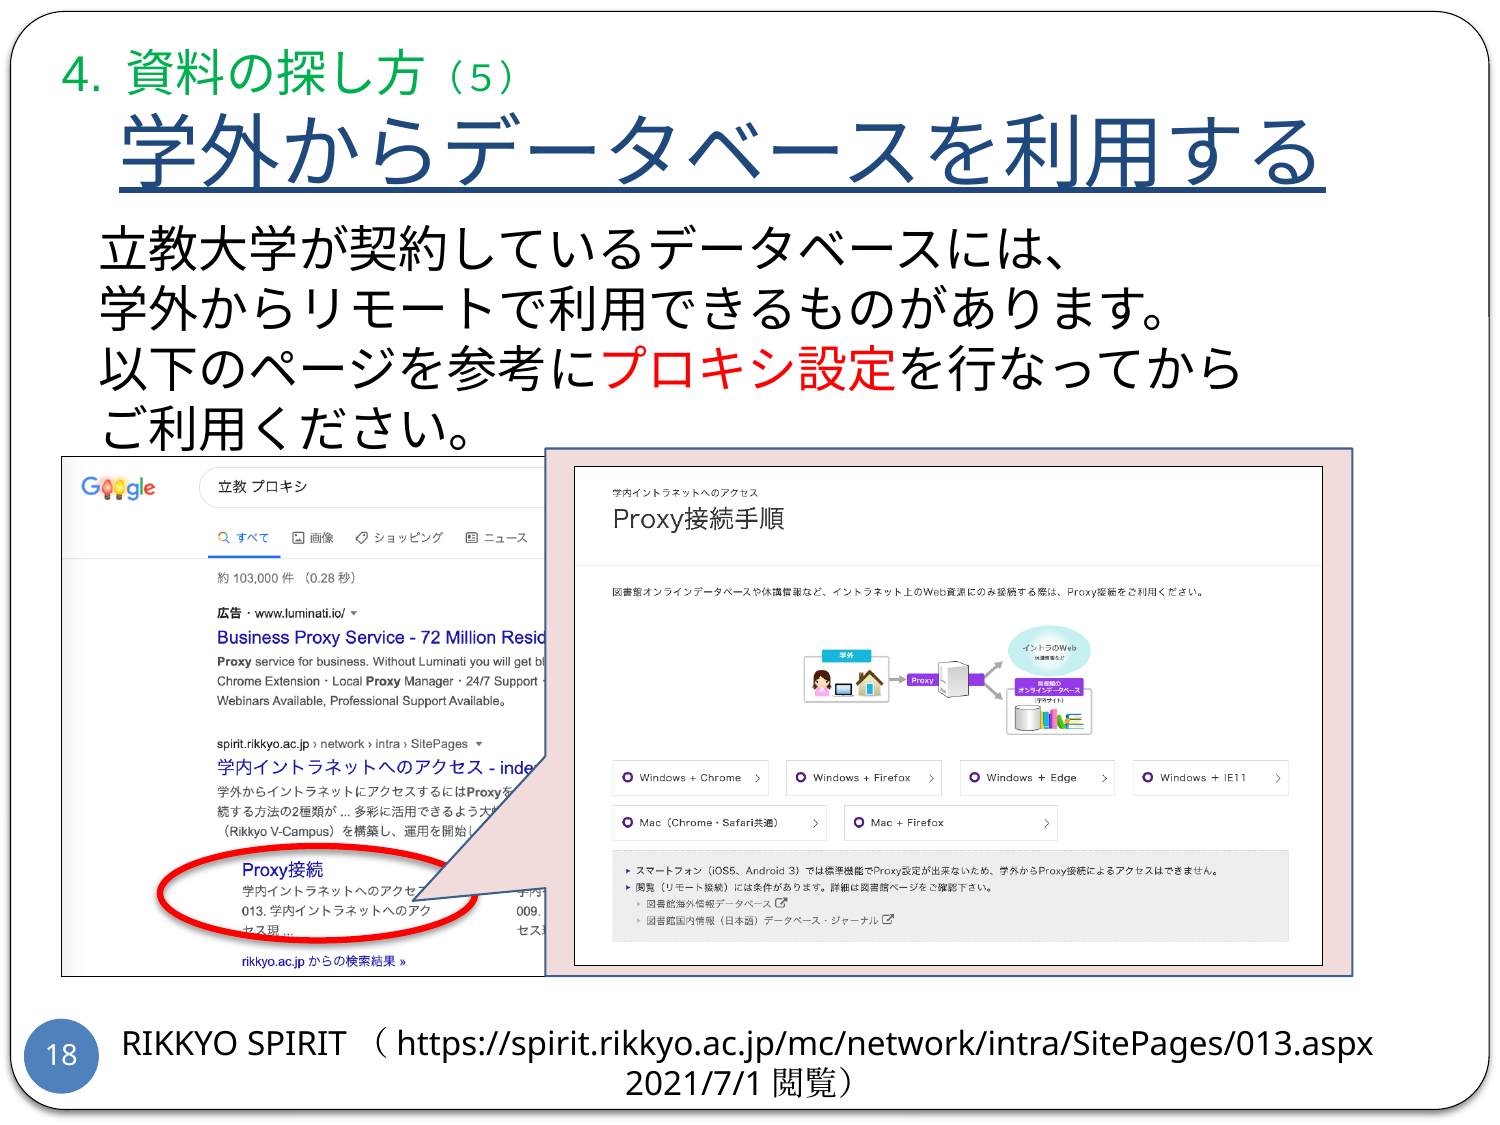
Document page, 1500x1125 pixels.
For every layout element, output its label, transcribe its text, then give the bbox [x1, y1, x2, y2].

text_box 立教大学が契約しているデータベースには、 学外からリモートで利用できるものがあります。 以下のページを参考にプロキシ設定を行なってから ご利用ください。 [84, 209, 1458, 465]
text_box [544, 447, 1354, 978]
text_box RIKKYO SPIRIT（https://spirit.rikkyo.ac.jp/mc/network/intra/SitePages/013.aspx 2021/7/1閲覧） [85, 1014, 1412, 1110]
picture [61, 456, 1324, 977]
text_box 4. 資料の探し方（５） [46, 33, 1453, 117]
title 学外からデータベースを利用する [104, 117, 1378, 209]
slide_number 17 [23, 1018, 99, 1094]
